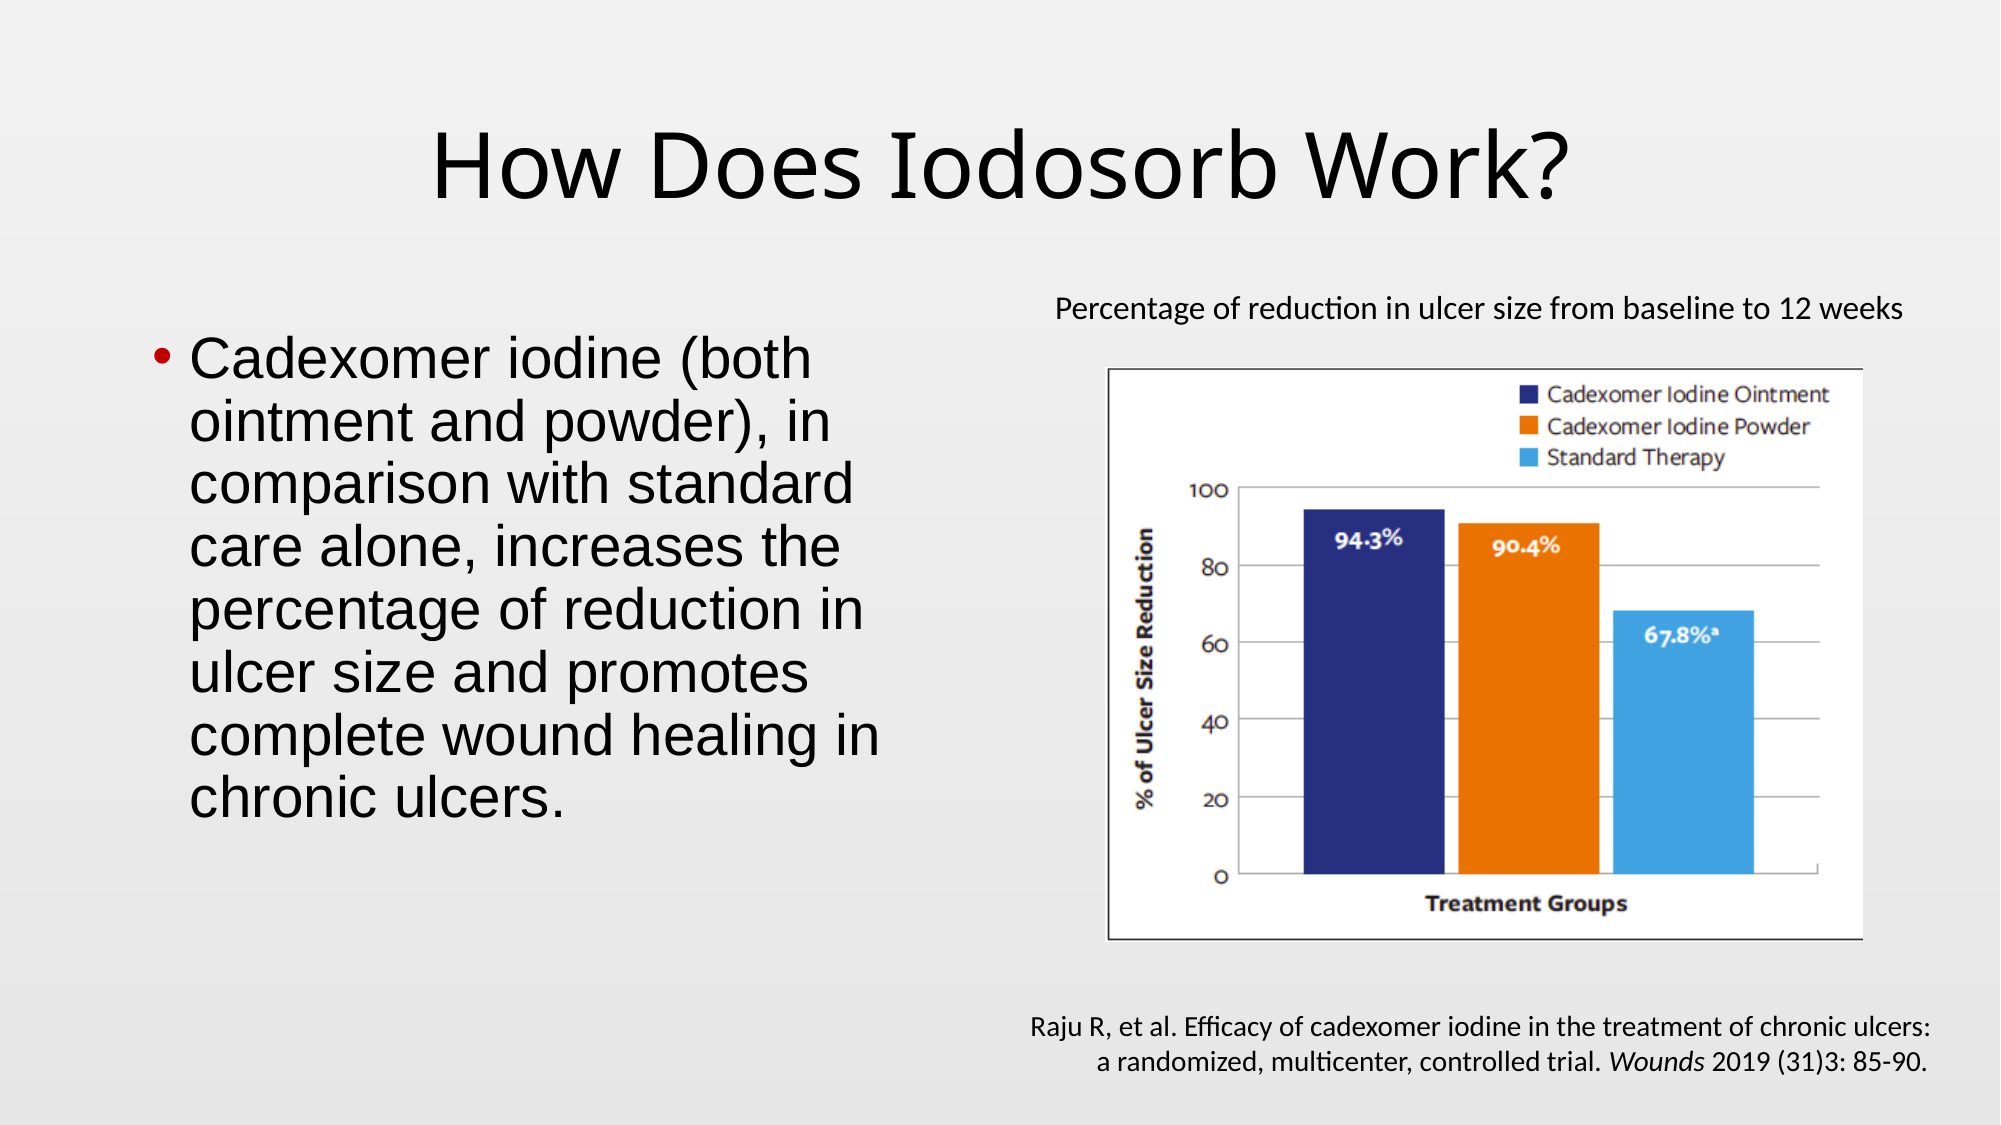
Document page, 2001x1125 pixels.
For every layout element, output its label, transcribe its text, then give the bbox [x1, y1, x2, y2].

title How Does Iodosorb Work? [137, 59, 1863, 278]
text_box Percentage of reduction in ulcer size from baseline to 12 weeks [1040, 278, 1973, 334]
list Cadexomer iodine (both ointment and powder), in comparison with standard care alone, increases the percentage of reduction in ulcer size and promotes complete wound healing in chronic ulcers. [137, 320, 982, 942]
picture [1105, 367, 1863, 942]
text_box Raju R, et al. Efficacy of cadexomer iodine in the treatment of chronic ulcers: a randomized, multicenter, controlled trial. Wounds 2019 (31)3: 85-90. [1015, 1000, 1957, 1085]
